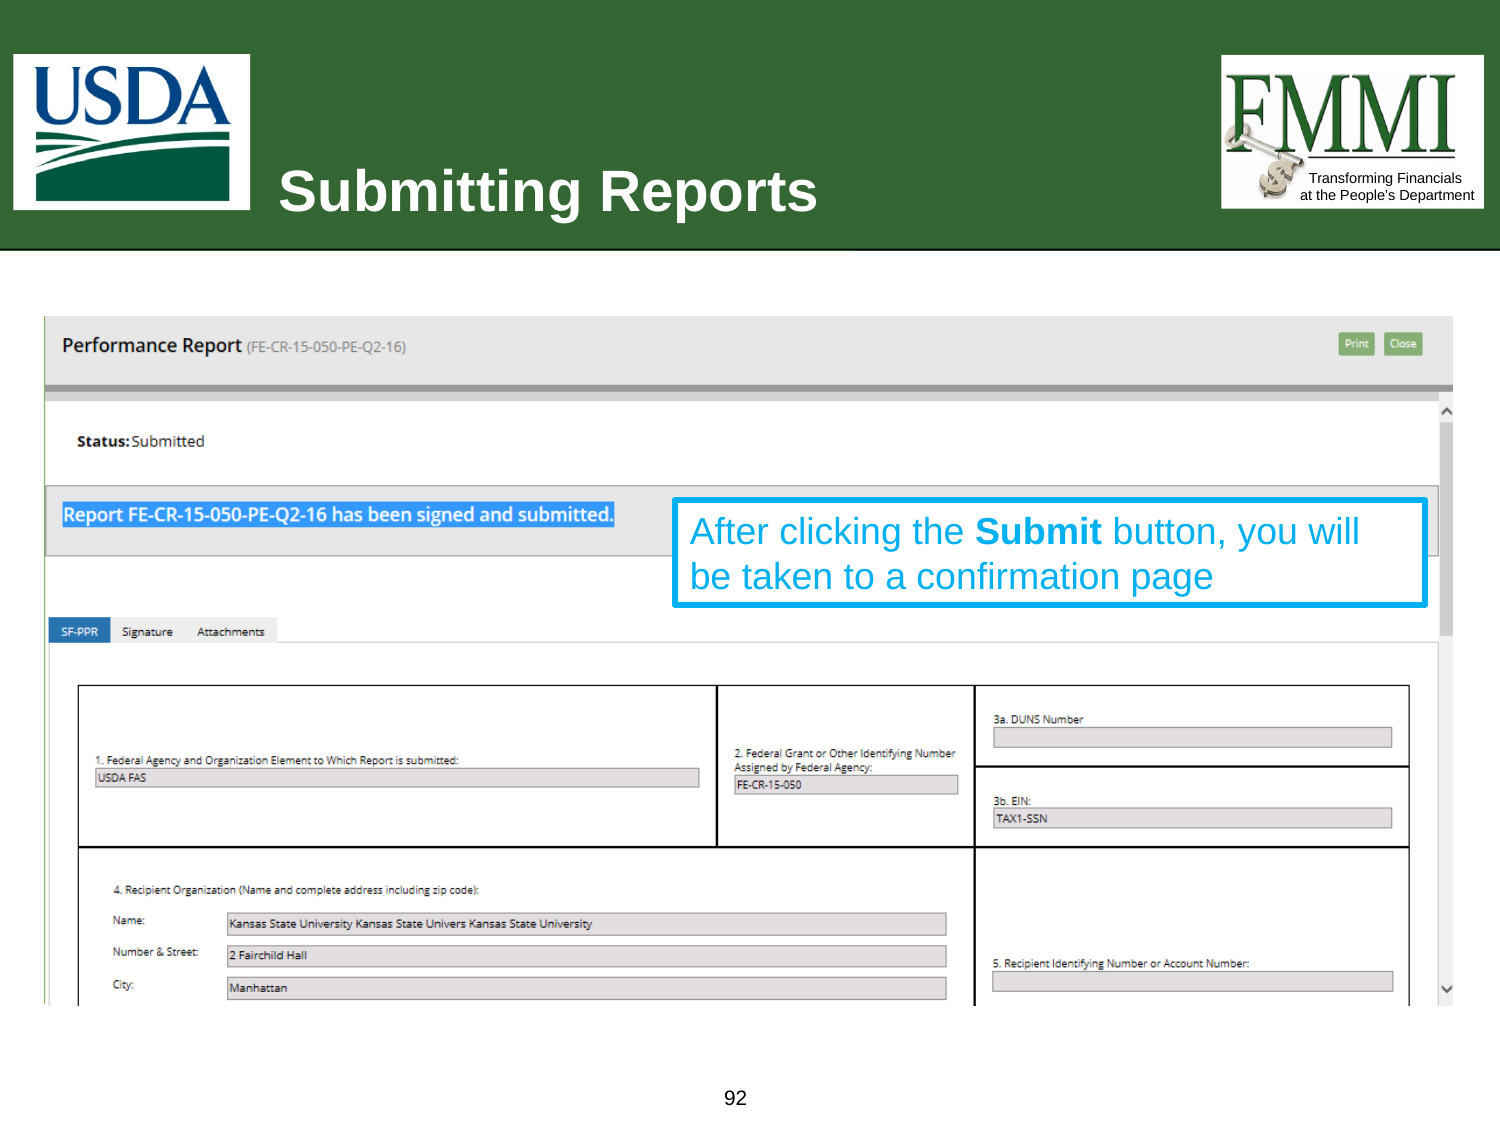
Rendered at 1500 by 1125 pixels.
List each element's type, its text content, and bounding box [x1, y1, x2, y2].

title Submitting Reports [263, 47, 1244, 231]
picture [29, 58, 237, 207]
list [44, 316, 1453, 1006]
picture [1244, 71, 1457, 200]
slide_number 92 [596, 1090, 875, 1118]
